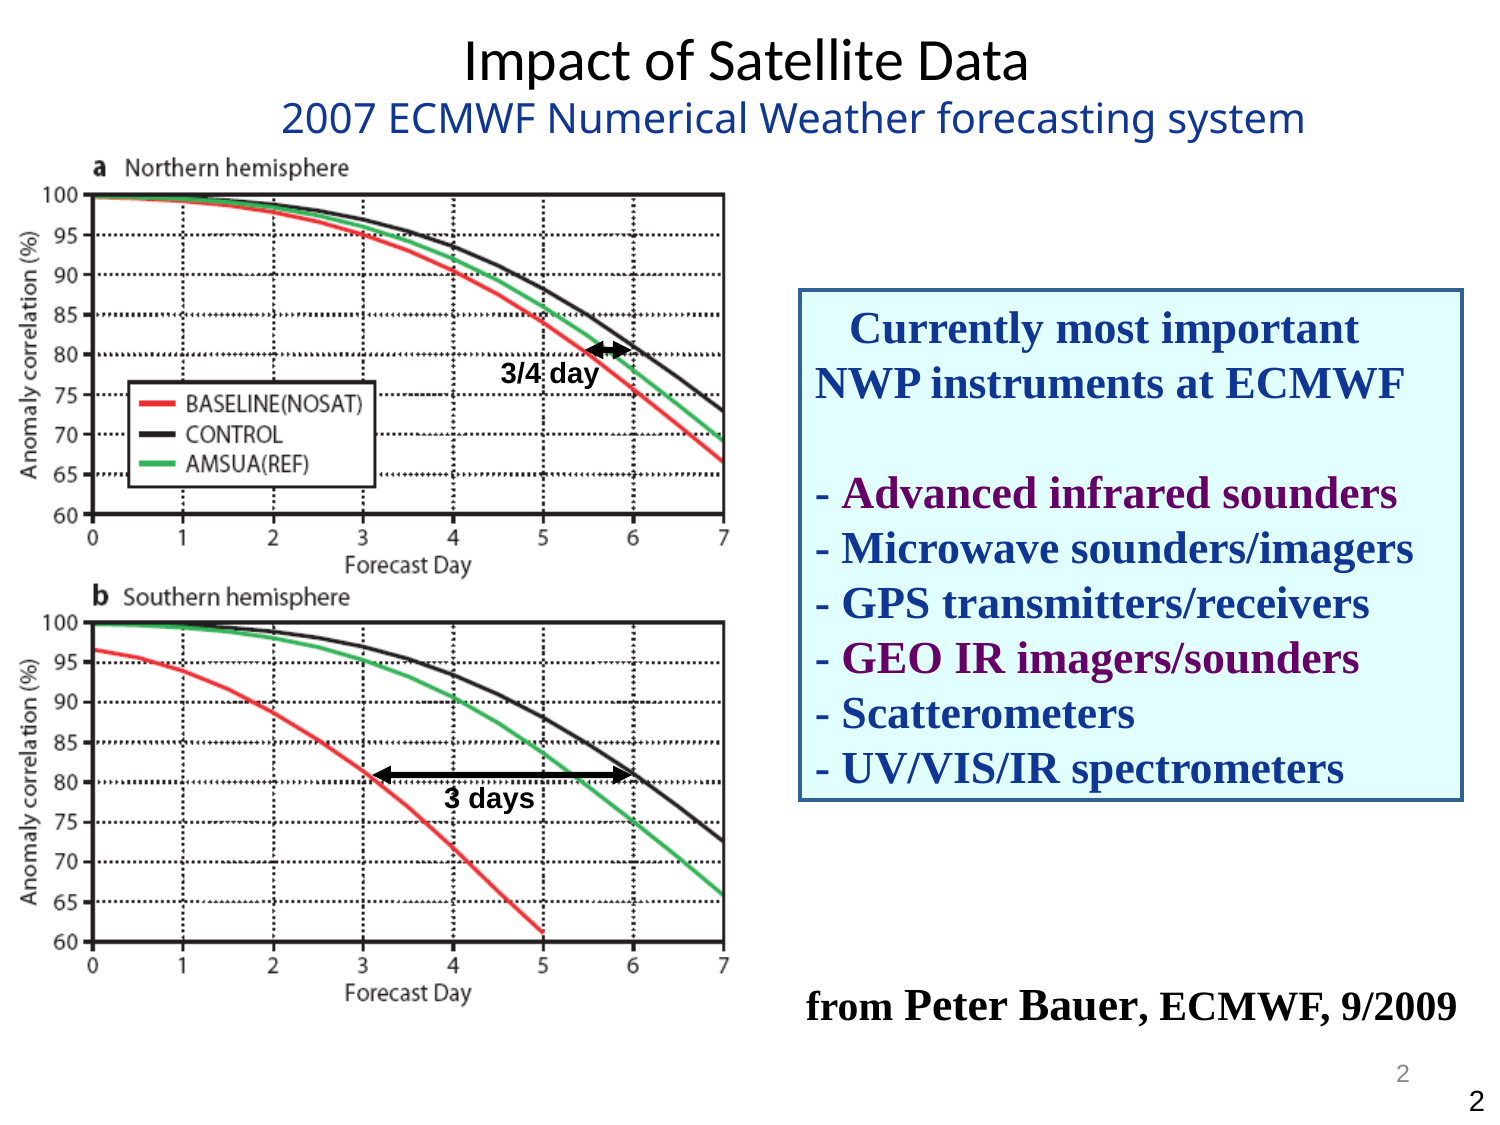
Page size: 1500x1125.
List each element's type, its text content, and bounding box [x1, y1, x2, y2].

text_box Currently most important NWP instruments at ECMWF - Advanced infrared sounders - Microwave sounders/imagers - GPS transmitters/receivers - GEO IR imagers/sounders - Scatterometers - UV/VIS/IR spectrometers [799, 290, 1463, 800]
picture [0, 136, 762, 1016]
text_box from Peter Bauer, ECMWF, 9/2009 [791, 967, 1473, 1038]
slide_number 2 [1074, 1042, 1425, 1103]
text_box 2 [1412, 1074, 1500, 1125]
text_box 2007 ECMWF Numerical Weather forecasting system [224, 84, 1363, 150]
title Impact of Satellite Data [237, 12, 1257, 84]
